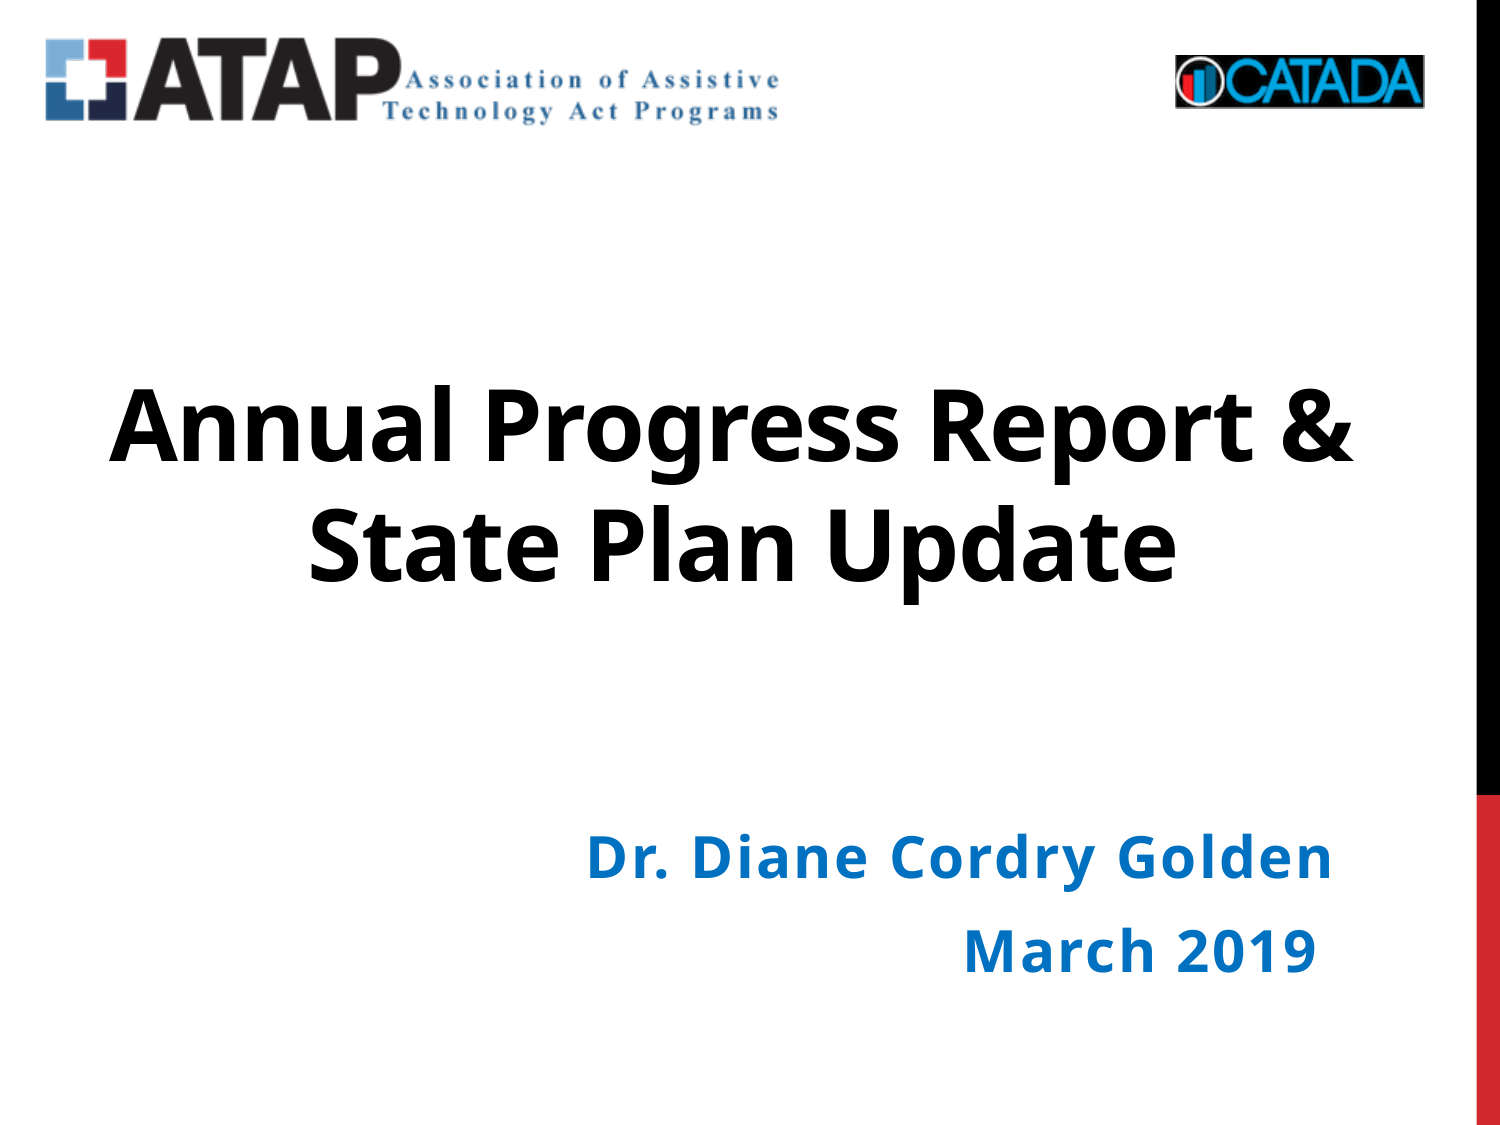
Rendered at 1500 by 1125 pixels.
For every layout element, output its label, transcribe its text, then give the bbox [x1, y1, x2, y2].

picture [1174, 54, 1426, 110]
subtitle Dr. Diane Cordry Golden March 2019 [225, 812, 1350, 1000]
title Annual Progress Report & State Plan Update [37, 262, 1450, 700]
picture [43, 36, 788, 127]
